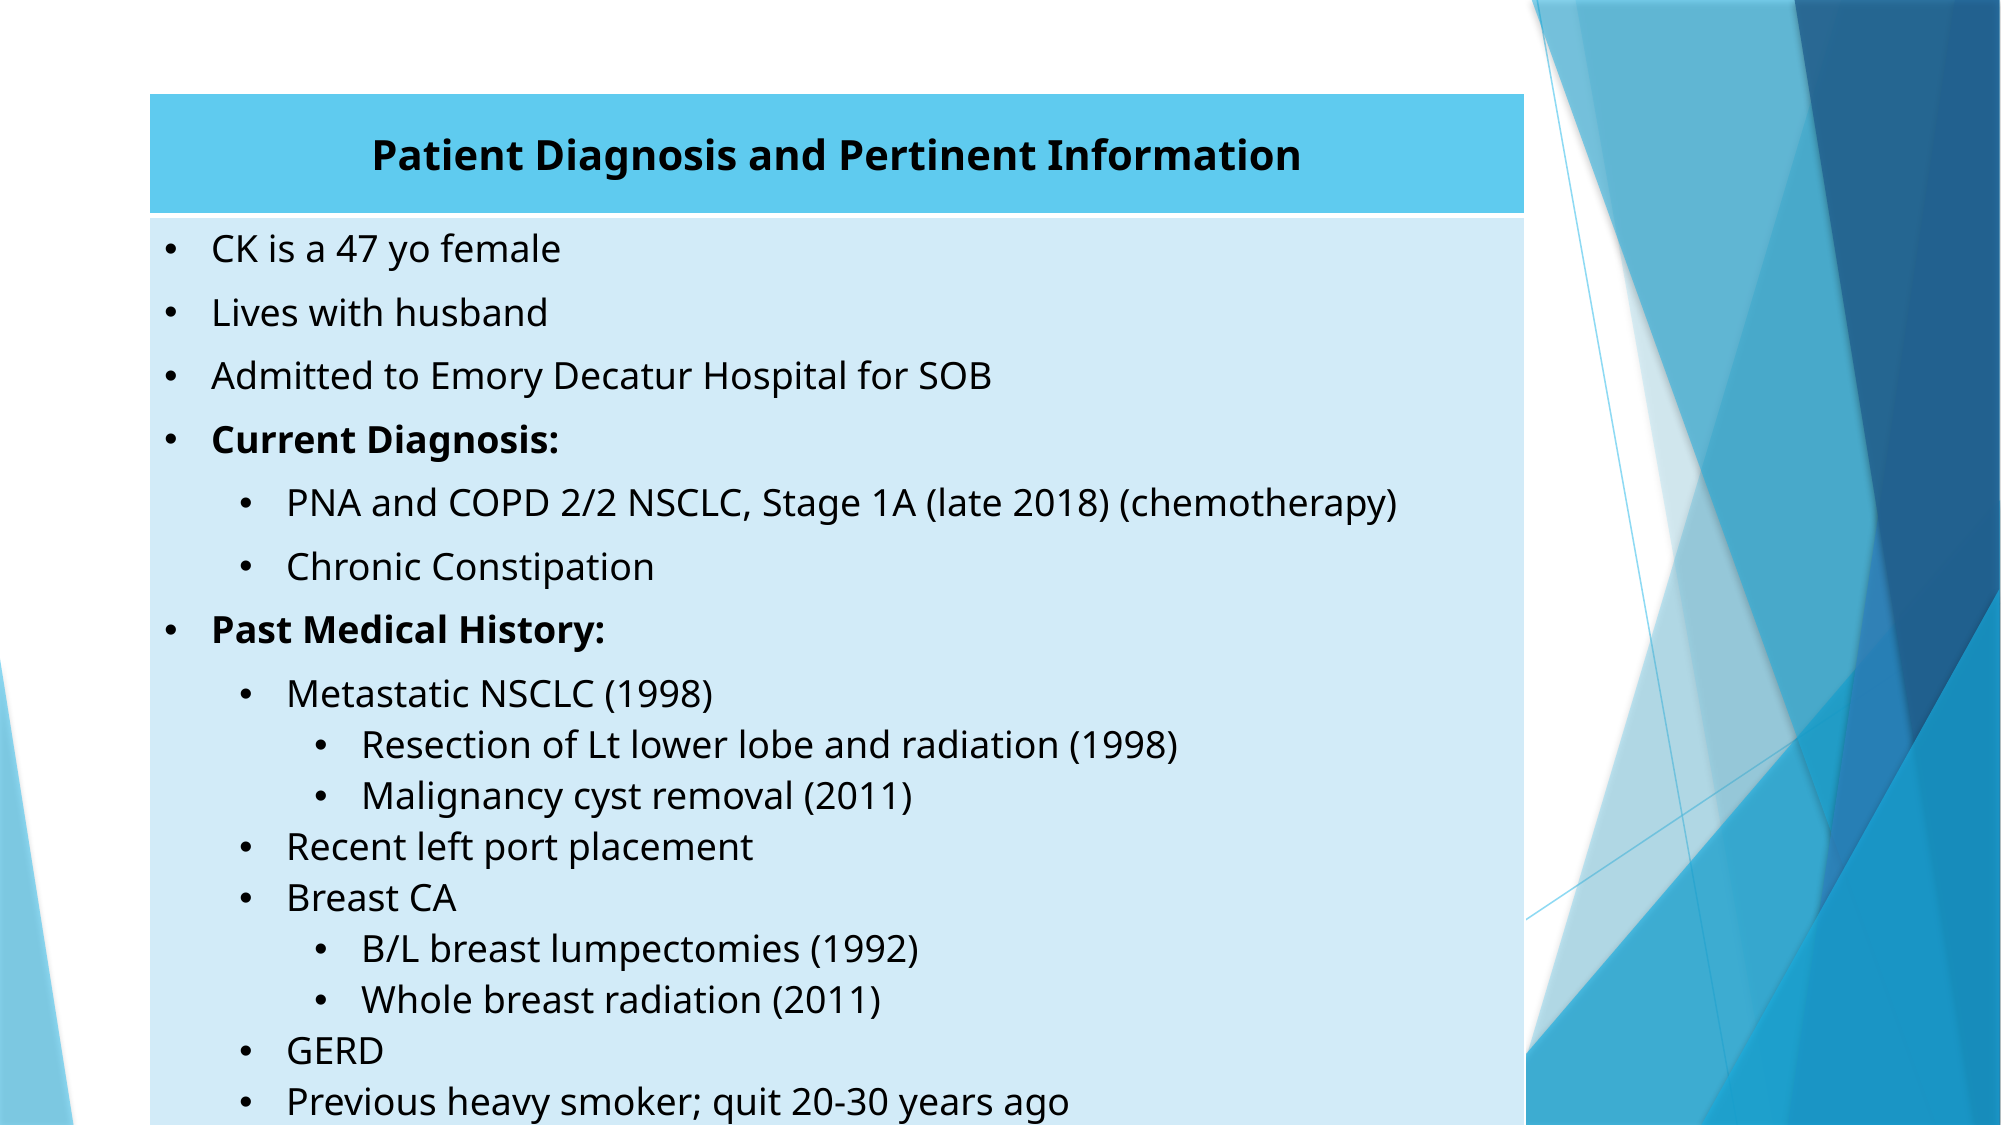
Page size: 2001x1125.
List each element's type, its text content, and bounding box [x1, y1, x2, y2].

table_header Patient Diagnosis and Pertinent Information [150, 94, 1524, 213]
table_cell CK is a 47 yo female Lives with husband Admitted to Emory Decatur Hospital for SOB Current Diagnosis: PNA and COPD 2/2 NSCLC, Stage 1A (late 2018) (chemotherapy) Chronic Constipation Past Medical History: Metastatic NSCLC (1998) Resection of Lt lower lobe and radiation (1998) Malignancy cyst removal (2011) Recent left port placement Breast CA B/L breast lumpectomies (1992) Whole breast radiation (2011) GERD Previous heavy smoker; quit 20-30 years ago [150, 218, 1524, 1125]
